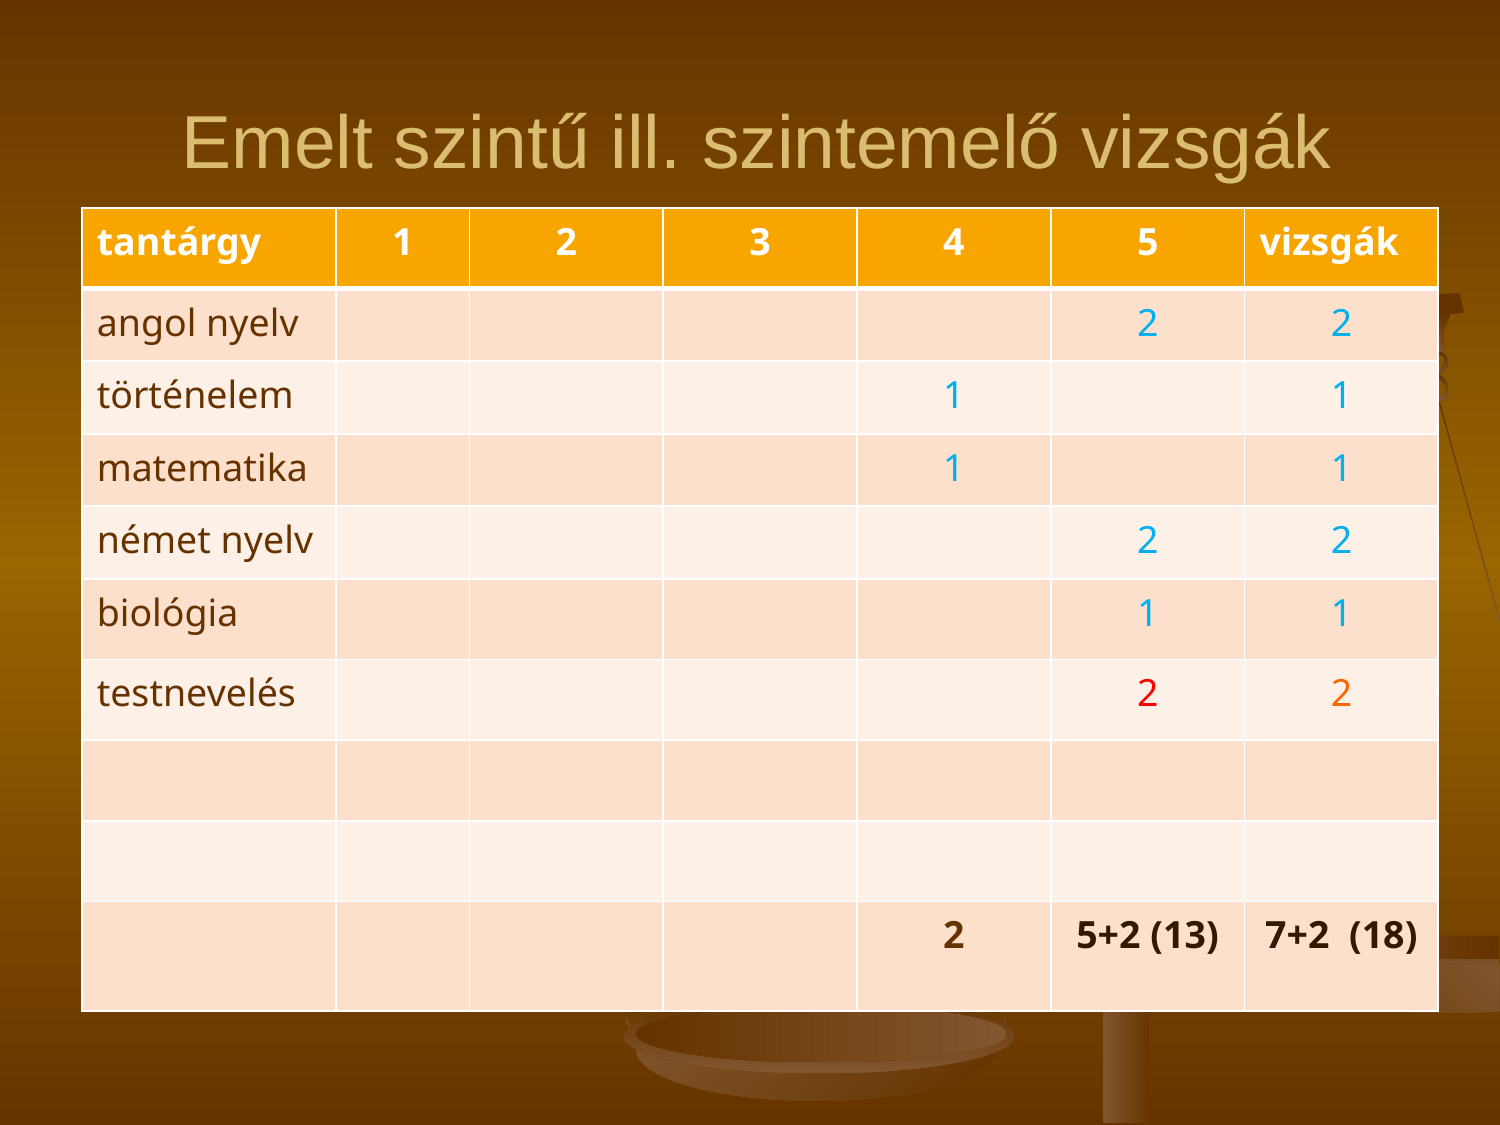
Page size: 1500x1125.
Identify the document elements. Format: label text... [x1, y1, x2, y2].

table_cell 1 [1245, 435, 1437, 505]
table_header 4 [858, 209, 1050, 286]
table_cell [470, 291, 662, 360]
table_cell [664, 291, 856, 360]
table_cell 1 [1052, 580, 1244, 659]
table_cell [858, 291, 1050, 360]
table_cell [858, 580, 1050, 659]
table_header 5 [1052, 209, 1244, 286]
table_cell [1245, 741, 1437, 820]
table_cell 7+2 (18) [1245, 902, 1437, 1010]
table_header 2 [470, 209, 662, 286]
table_cell [858, 507, 1050, 578]
table_cell angol nyelv [83, 291, 335, 360]
table_cell [337, 902, 469, 1010]
table_cell [337, 507, 469, 578]
table_cell [664, 507, 856, 578]
table_cell [83, 902, 335, 1010]
table_cell [83, 741, 335, 820]
table_cell [470, 435, 662, 505]
table_cell [858, 660, 1050, 739]
table_cell 1 [1245, 362, 1437, 433]
table_header 3 [664, 209, 856, 286]
table_cell 5+2 (13) [1052, 902, 1244, 1010]
table_header 1 [337, 209, 469, 286]
table_cell 2 [1245, 291, 1437, 360]
table_cell [470, 741, 662, 820]
table_cell [1052, 435, 1244, 505]
table_header vizsgák [1245, 209, 1437, 286]
table_cell [664, 435, 856, 505]
table_cell 2 [1052, 507, 1244, 578]
table_cell [1052, 822, 1244, 901]
table_cell [664, 902, 856, 1010]
table_cell 1 [858, 435, 1050, 505]
table_cell [858, 741, 1050, 820]
table_cell 2 [1245, 507, 1437, 578]
table_cell [1245, 822, 1437, 901]
table_cell [470, 660, 662, 739]
table_cell testnevelés [83, 660, 335, 739]
table_cell [337, 822, 469, 901]
table_cell német nyelv [83, 507, 335, 578]
table_cell [337, 741, 469, 820]
table_cell [337, 362, 469, 433]
table_cell [664, 822, 856, 901]
table_cell [664, 741, 856, 820]
table_cell 2 [1245, 660, 1437, 739]
table_cell [664, 660, 856, 739]
table_cell [470, 902, 662, 1010]
table_cell [470, 362, 662, 433]
table_cell [664, 580, 856, 659]
table_cell 2 [1052, 660, 1244, 739]
table_header tantárgy [83, 209, 335, 286]
table_cell 2 [1052, 291, 1244, 360]
table_cell [470, 580, 662, 659]
table_cell 1 [858, 362, 1050, 433]
table_cell [83, 822, 335, 901]
table_cell [1052, 741, 1244, 820]
table_cell 2 [858, 902, 1050, 1010]
table_cell [858, 822, 1050, 901]
table_cell [337, 580, 469, 659]
table_cell matematika [83, 435, 335, 505]
table_cell biológia [83, 580, 335, 659]
table_cell [337, 660, 469, 739]
table_cell [470, 822, 662, 901]
table_cell [337, 291, 469, 360]
table_cell [664, 362, 856, 433]
table_cell [1052, 362, 1244, 433]
title Emelt szintű ill. szintemelő vizsgák [81, 0, 1433, 188]
table_cell [337, 435, 469, 505]
table_cell történelem [83, 362, 335, 433]
table_cell 1 [1245, 580, 1437, 659]
table_cell [470, 507, 662, 578]
